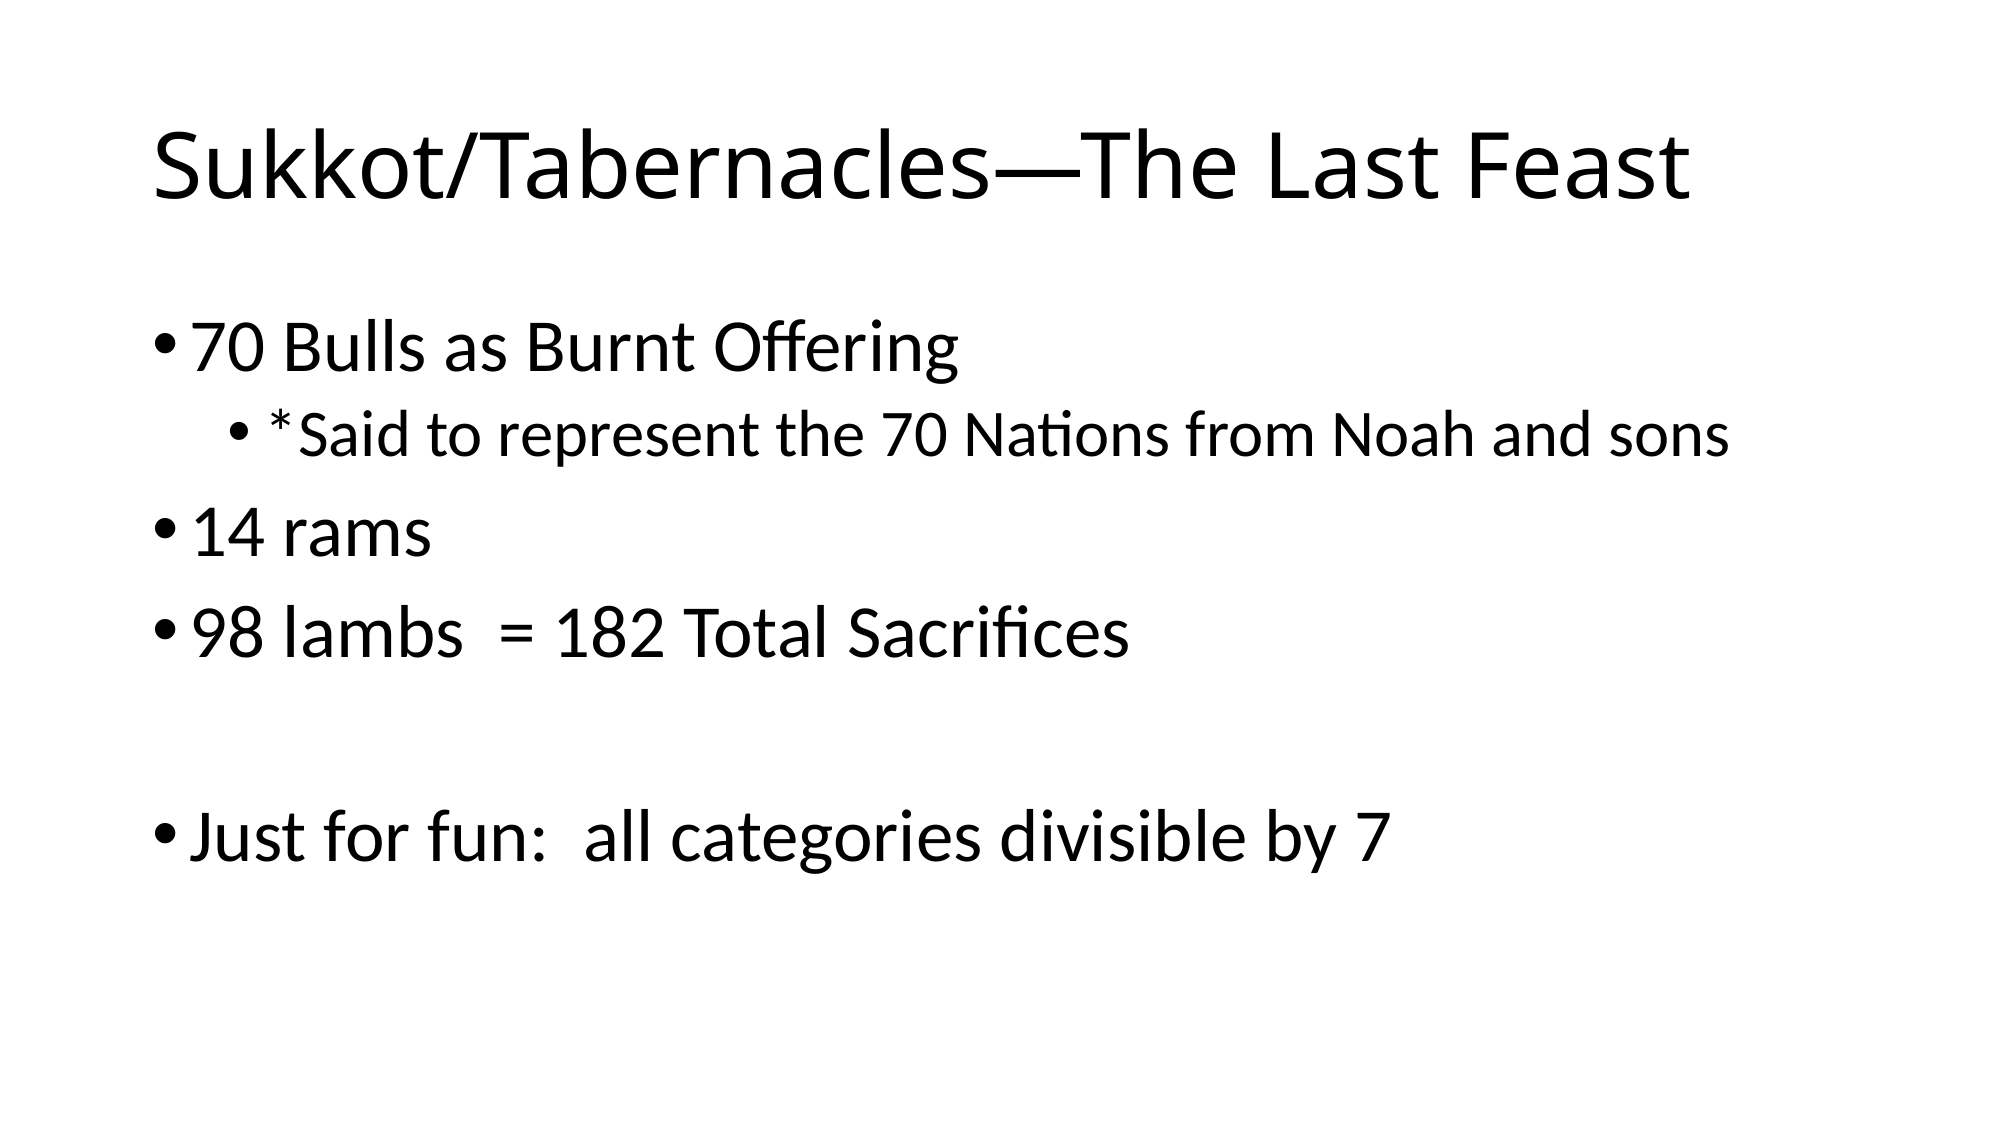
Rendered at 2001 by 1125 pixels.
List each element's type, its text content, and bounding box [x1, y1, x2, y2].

list 70 Bulls as Burnt Offering *Said to represent the 70 Nations from Noah and sons 14 rams 98 lambs = 182 Total Sacrifices Just for fun: all categories divisible by 7 [137, 299, 1863, 1014]
title Sukkot/Tabernacles—The Last Feast [137, 59, 1863, 278]
